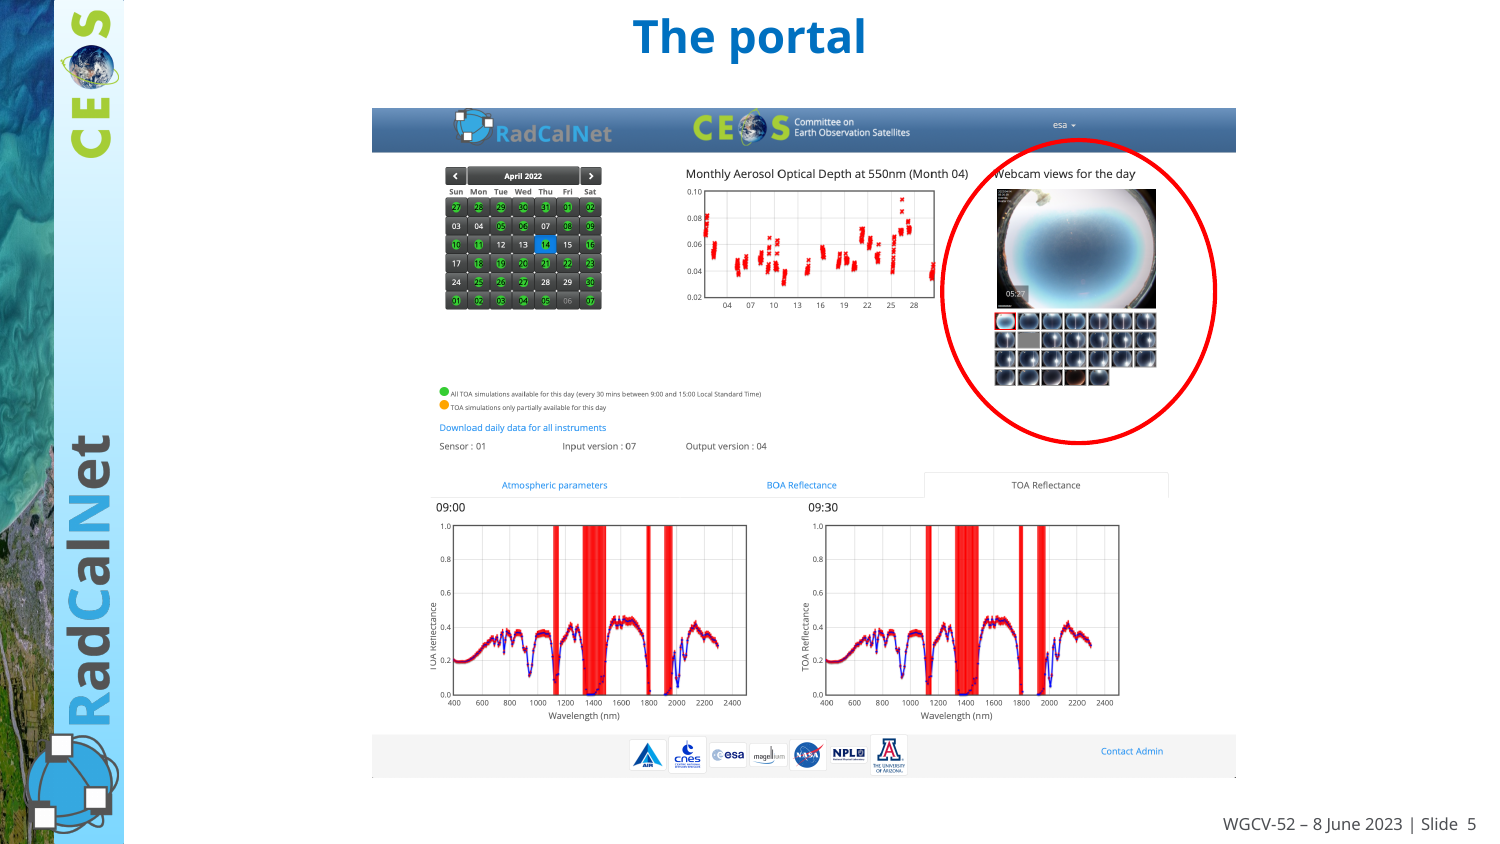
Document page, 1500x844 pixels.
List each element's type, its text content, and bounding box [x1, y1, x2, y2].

picture [61, 11, 119, 158]
picture [0, 0, 119, 844]
title The portal [374, 0, 1126, 71]
picture [372, 108, 1236, 779]
